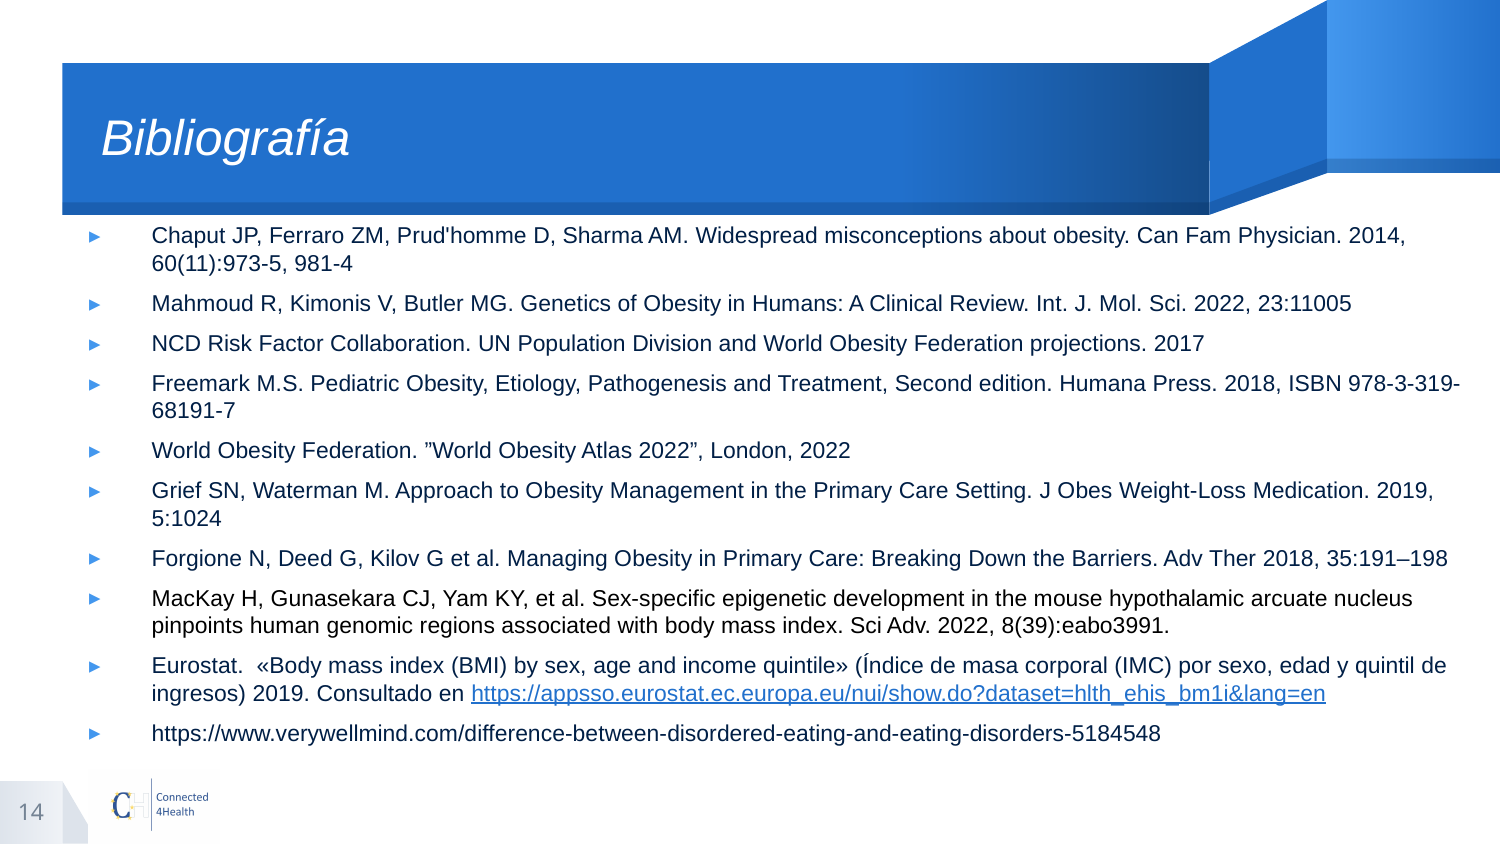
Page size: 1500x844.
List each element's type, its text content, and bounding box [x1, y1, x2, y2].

title Bibliografía [100, 64, 1210, 215]
picture [88, 769, 220, 844]
slide_number 14 [0, 781, 63, 844]
list Chaput JP, Ferraro ZM, Prud'homme D, Sharma AM. Widespread misconceptions about obesity. Can Fam Physician. 2014, 60(11):973-5, 981-4 Mahmoud R, Kimonis V, Butler MG. Genetics of Obesity in Humans: A Clinical Review. Int. J. Mol. Sci. 2022, 23:11005 NCD Risk Factor Collaboration. UN Population Division and World Obesity Federation projections. 2017 Freemark M.S. Pediatric Obesity, Etiology, Pathogenesis and Treatment, Second edition. Humana Press. 2018, ISBN 978-3-319-68191-7 World Obesity Federation. ”World Obesity Atlas 2022”, London, 2022 Grief SN, Waterman M. Approach to Obesity Management in the Primary Care Setting. J Obes Weight-Loss Medication. 2019, 5:1024 Forgione N, Deed G, Kilov G et al. Managing Obesity in Primary Care: Breaking Down the Barriers. Adv Ther 2018, 35:191–198 MacKay H, Gunasekara CJ, Yam KY, et al. Sex-specific epigenetic development in the mouse hypothalamic arcuate nucleus pinpoints human genomic regions associated with body mass index. Sci Adv. 2022, 8(39):eabo3991. Eurostat. «Body mass index (BMI) by sex, age and income quintile» (Índice de masa corporal (IMC) por sexo, edad y quintil de ingresos) 2019. Consultado en https://appsso.eurostat.ec.europa.eu/nui/show.do?dataset=hlth_ehis_bm1i&lang=en https://www.verywellmind.com/difference-between-disordered-eating-and-eating-disorders-5184548 [76, 221, 1471, 732]
